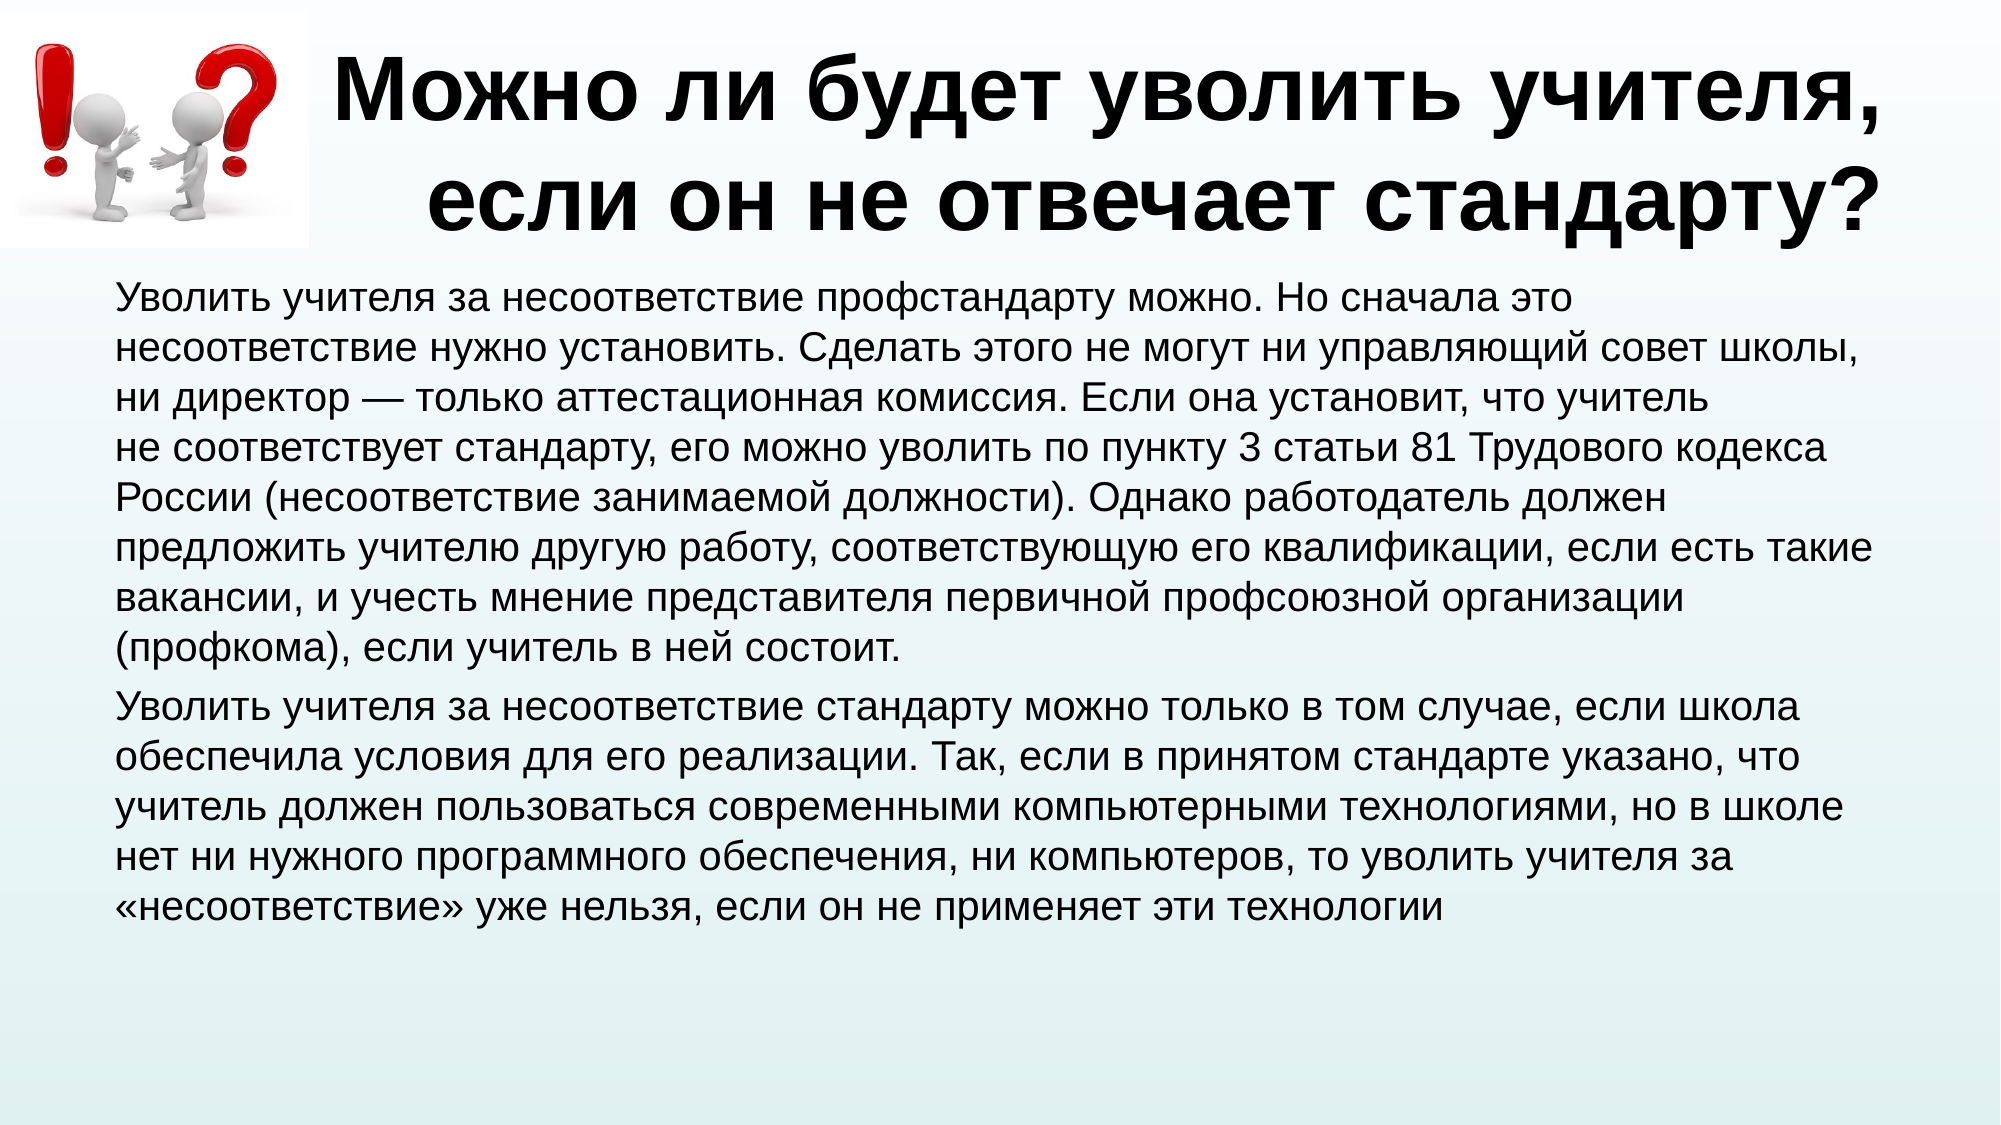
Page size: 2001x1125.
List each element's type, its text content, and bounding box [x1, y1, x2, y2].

picture [0, 11, 309, 248]
title Можно ли будет уволить учителя, если он не отвечает стандарту? [313, 45, 1900, 233]
list Уволить учителя за несоответствие профстандарту можно. Но сначала это несоответствие нужно установить. Сделать этого не могут ни управляющий совет школы, ни директор — только аттестационная комиссия. Если она установит, что учитель не соответствует стандарту, его можно уволить по пункту 3 статьи 81 Трудового кодекса России (несоответствие занимаемой должности). Однако работодатель должен предложить учителю другую работу, соответствующую его квалификации, если есть такие вакансии, и учесть мнение представителя первичной профсоюзной организации (профкома), если учитель в ней состоит. Уволить учителя за несоответствие стандарту можно только в том случае, если школа обеспечила условия для его реализации. Так, если в принятом стандарте указано, что учитель должен пользоваться современными компьютерными технологиями, но в школе нет ни нужного программного обеспечения, ни компьютеров, то уволить учителя за «несоответствие» уже нельзя, если он не применяет эти технологии [99, 262, 1900, 1005]
